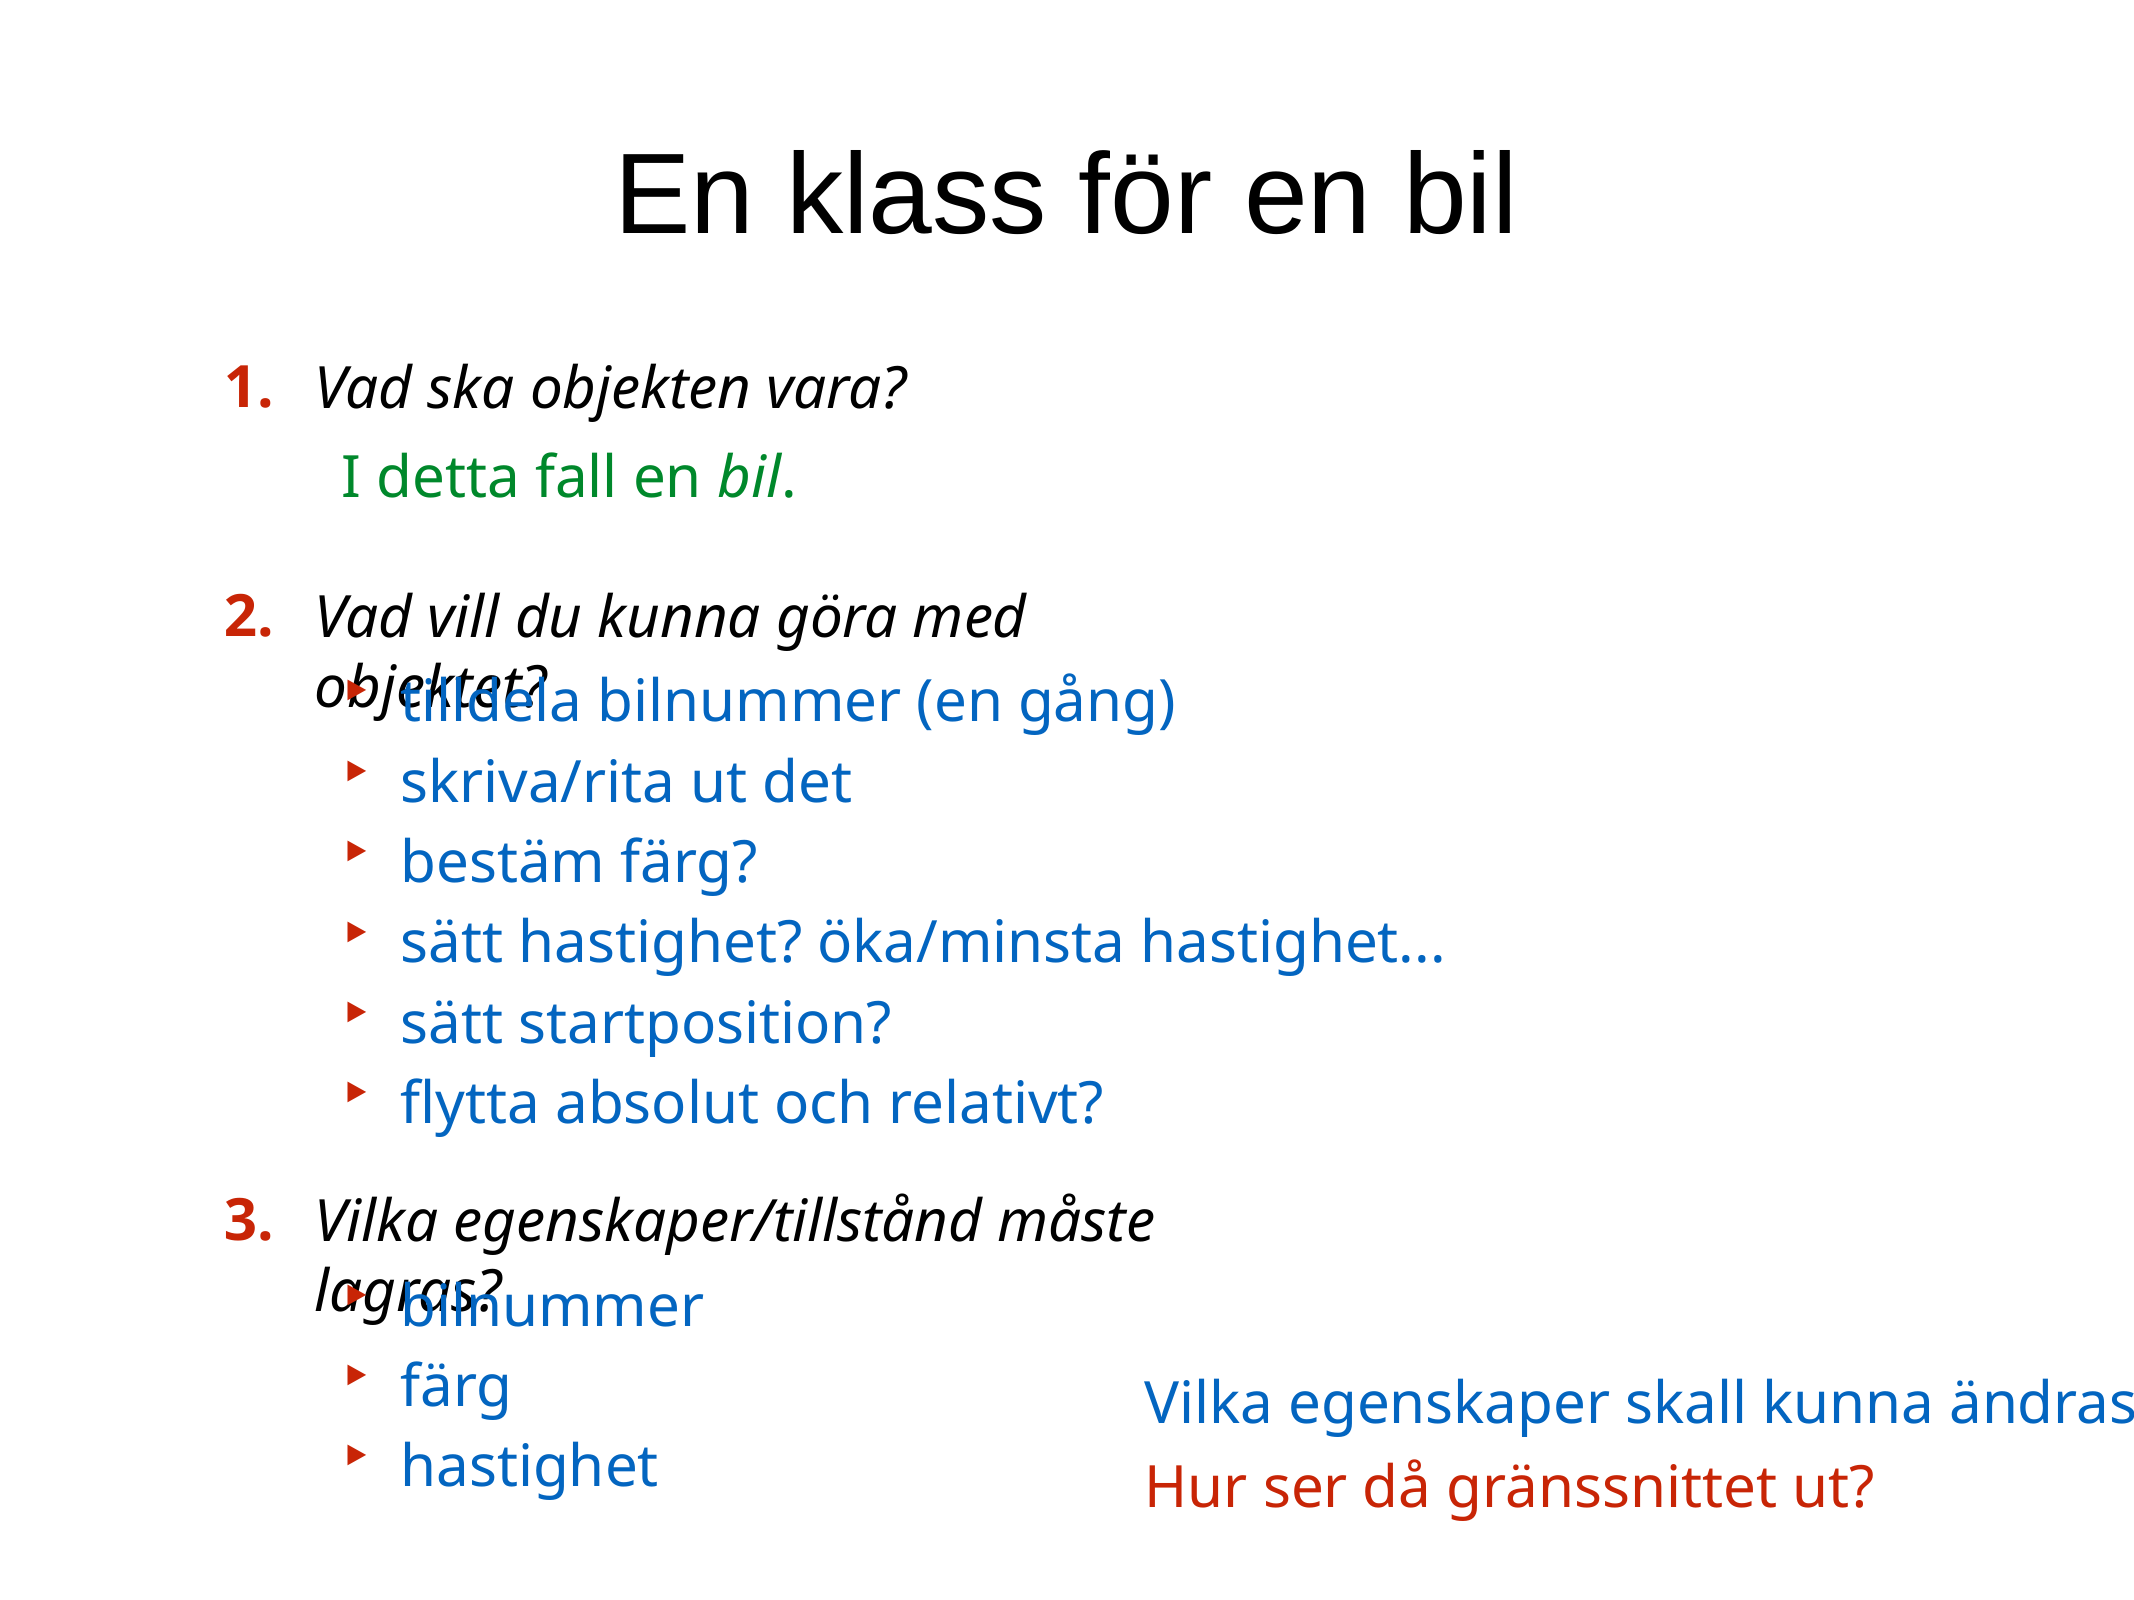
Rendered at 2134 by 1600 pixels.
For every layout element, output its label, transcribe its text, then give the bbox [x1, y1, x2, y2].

text_box bilnummer färg hastighet [339, 1267, 1536, 1499]
text_box I detta fall en bil. [341, 439, 1833, 510]
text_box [223, 348, 951, 435]
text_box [223, 1181, 1254, 1268]
text_box Vilka egenskaper skall kunna ändras? [1536, 1365, 2134, 1436]
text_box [223, 577, 1254, 664]
text_box tilldela bilnummer (en gång) skriva/rita ut det bestäm färg? sätt hastighet? öka/minsta hastighet... sätt startposition? flytta absolut och relativt? [339, 663, 1536, 1136]
text_box En klass för en bil [10, 10, 2123, 365]
text_box Hur ser då gränssnittet ut? [1144, 1448, 2134, 1520]
